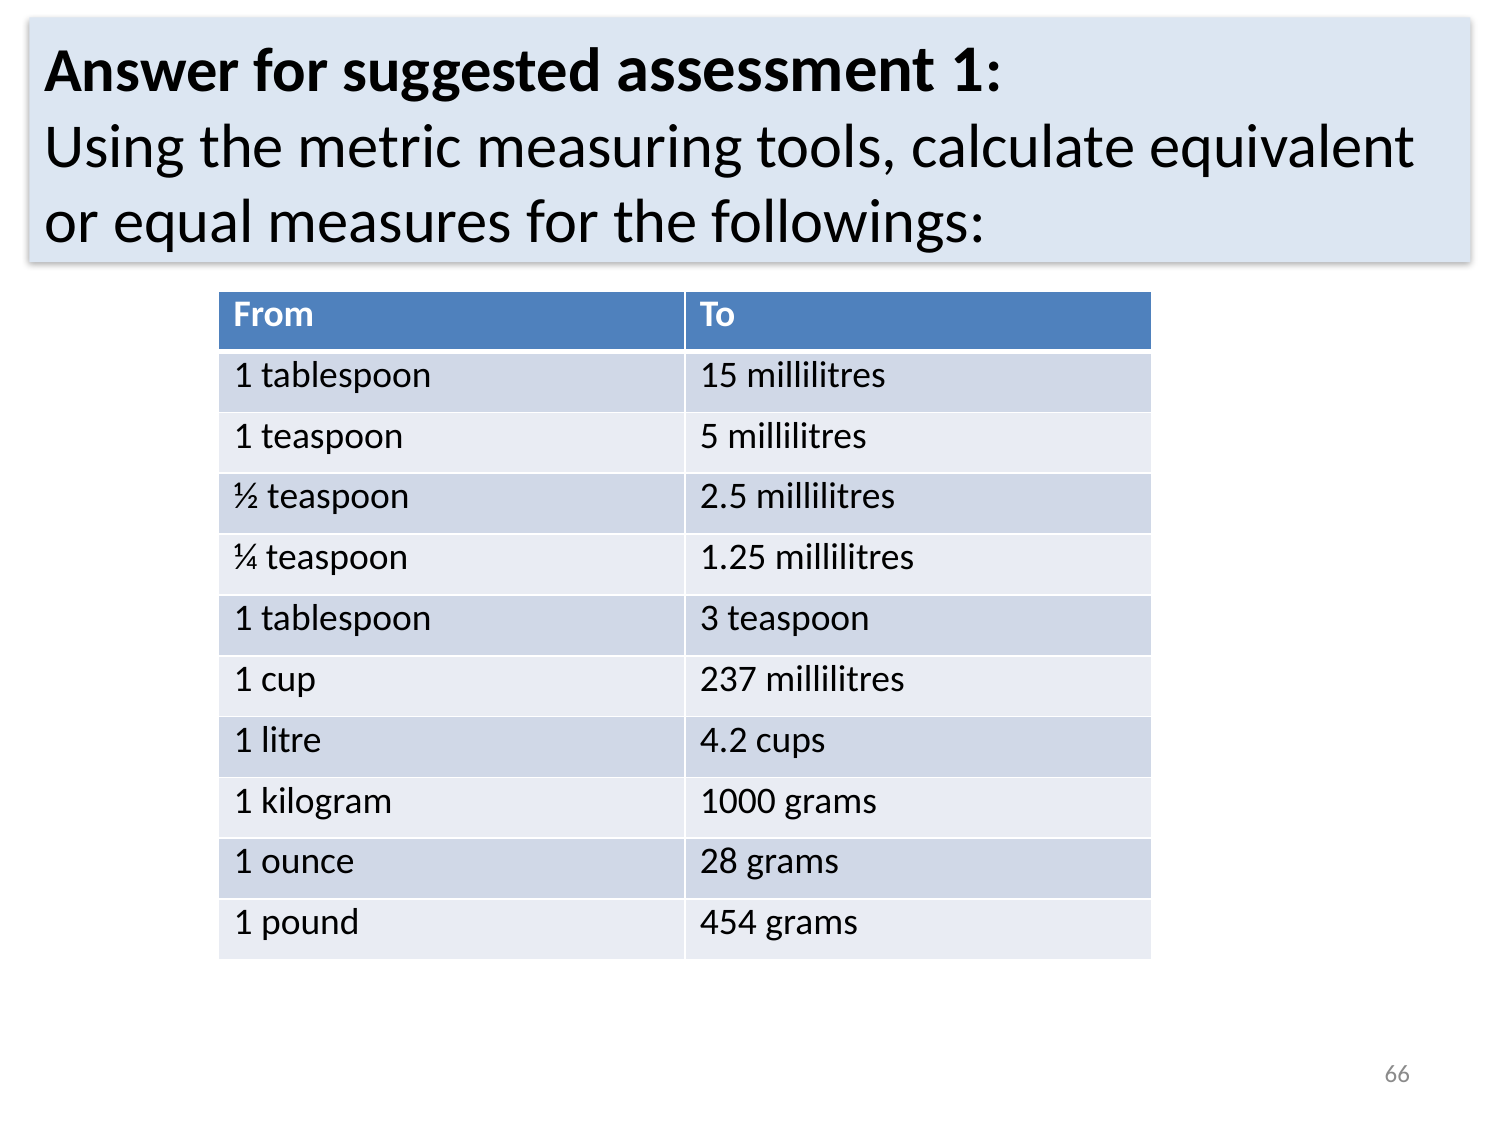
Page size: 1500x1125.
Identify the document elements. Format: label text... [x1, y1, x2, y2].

slide_number 66 [1074, 1042, 1425, 1103]
table_cell 454 grams [686, 900, 1151, 959]
table_header From [219, 292, 684, 349]
table_cell ½ teaspoon [219, 474, 684, 533]
table_cell 1 tablespoon [219, 354, 684, 412]
table_cell 1 tablespoon [219, 596, 684, 655]
table_cell 1000 grams [686, 778, 1151, 837]
table_cell 1 litre [219, 717, 684, 777]
table_cell 1 pound [219, 900, 684, 959]
table_cell 15 millilitres [686, 354, 1151, 412]
table_cell 4.2 cups [686, 717, 1151, 777]
table_cell 2.5 millilitres [686, 474, 1151, 533]
table_cell 1.25 millilitres [686, 535, 1151, 594]
table_header To [686, 292, 1151, 349]
table_cell 1 ounce [219, 839, 684, 898]
table_cell 1 teaspoon [219, 413, 684, 472]
table_cell 28 grams [686, 839, 1151, 898]
table_cell 5 millilitres [686, 413, 1151, 472]
table_cell 237 millilitres [686, 657, 1151, 716]
table_cell 1 cup [219, 657, 684, 716]
table_cell 3 teaspoon [686, 596, 1151, 655]
table_cell ¼ teaspoon [219, 535, 684, 594]
text_box Answer for suggested assessment 1: Using the metric measuring tools, calculate equivalent or equal measures for the followings: [29, 17, 1471, 263]
table_cell 1 kilogram [219, 778, 684, 837]
